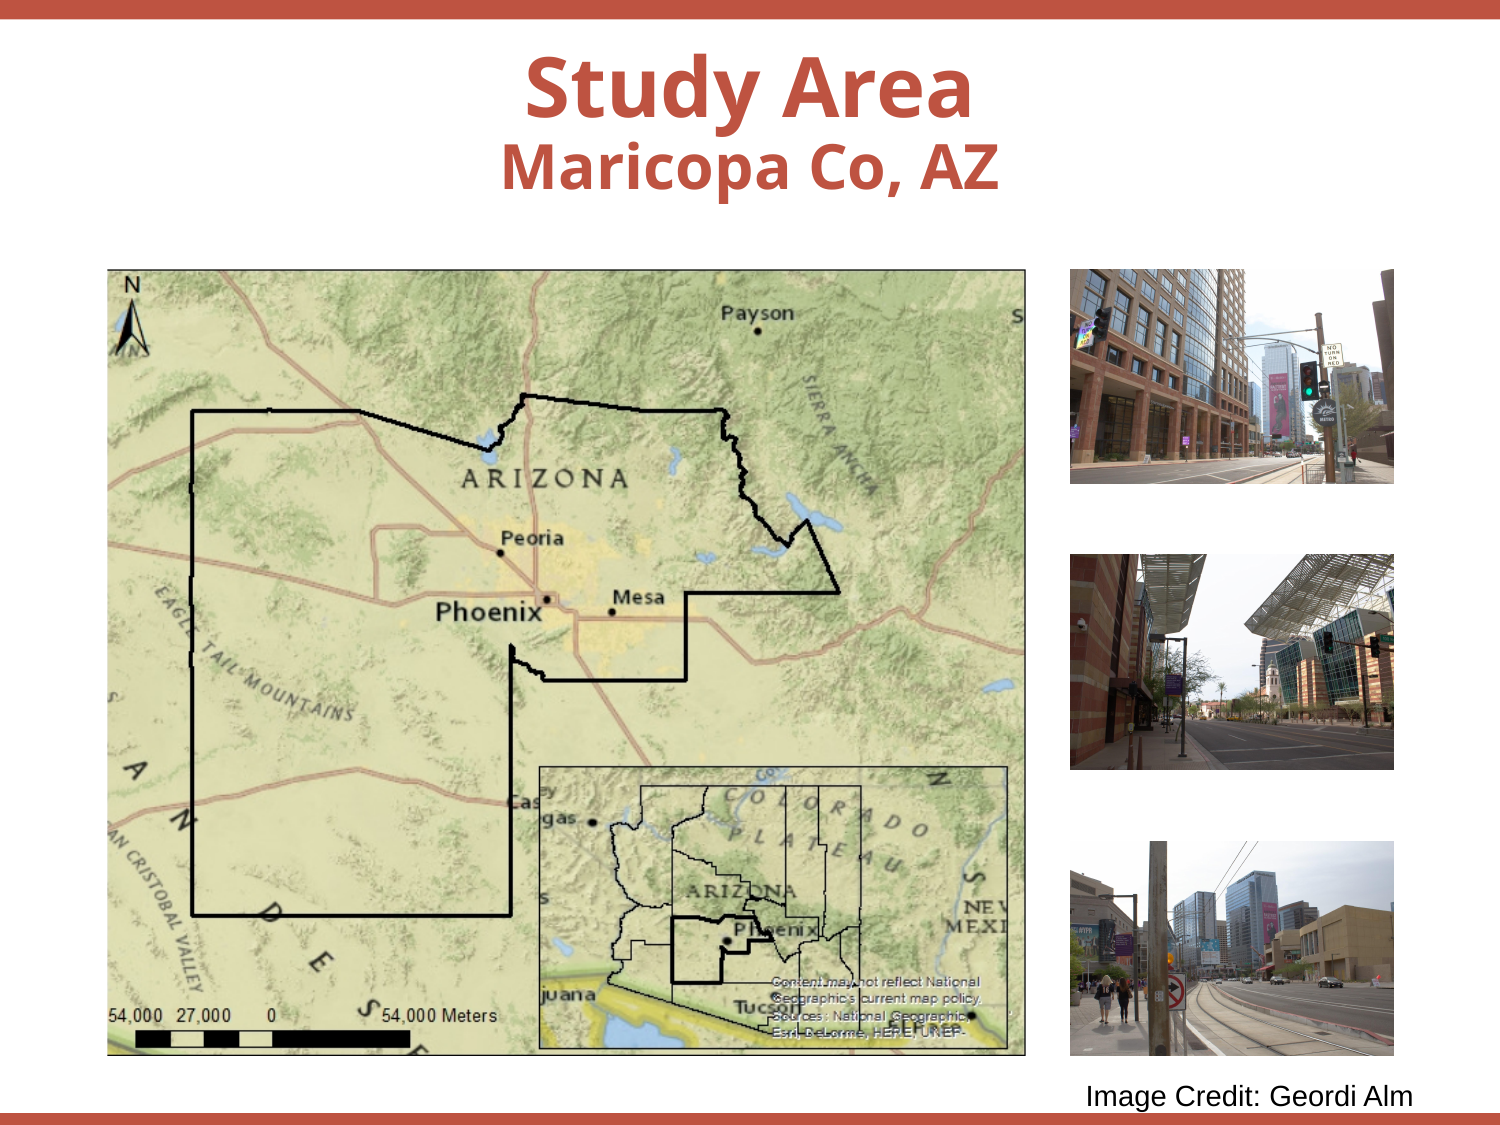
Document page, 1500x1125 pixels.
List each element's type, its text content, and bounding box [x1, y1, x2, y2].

list Study Area Maricopa Co, AZ [457, 30, 1043, 249]
picture [1070, 268, 1394, 485]
picture [1070, 554, 1394, 770]
picture [107, 268, 1028, 1057]
picture [1070, 840, 1394, 1057]
text_box Image Credit: Geordi Alm [1070, 1069, 1500, 1120]
